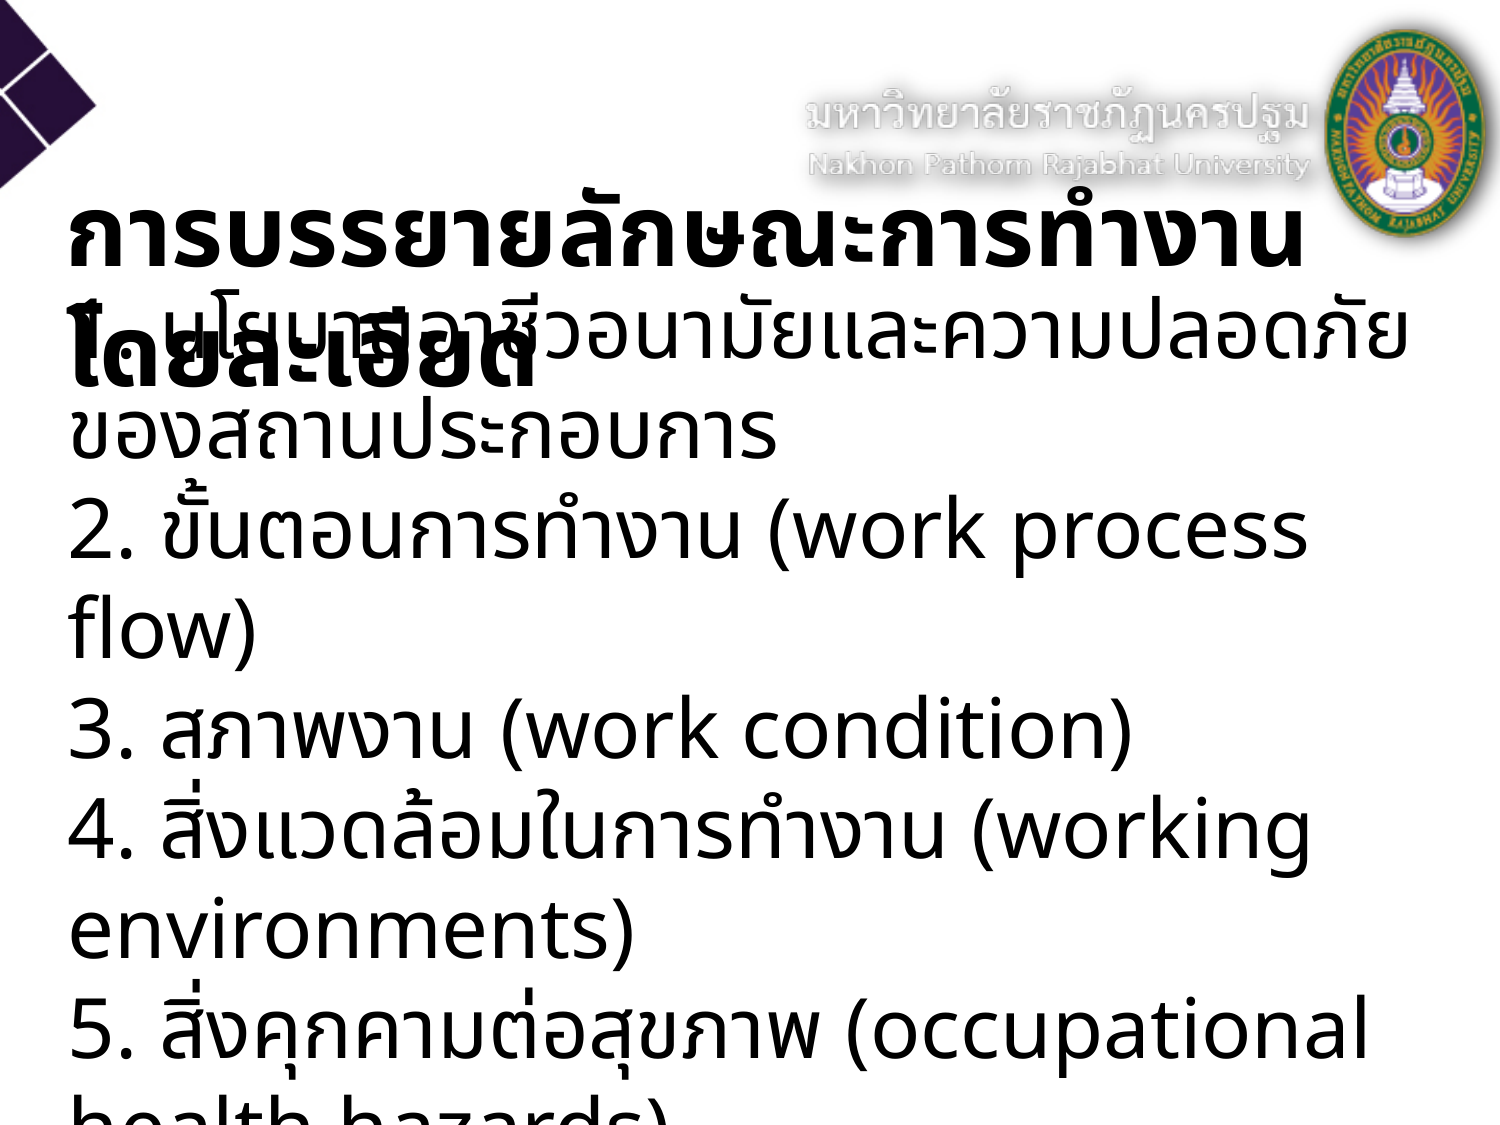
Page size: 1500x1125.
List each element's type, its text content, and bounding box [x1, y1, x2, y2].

text_box 1. นโยบายอาชีวอนามัยและความปลอดภัยของสถานประกอบการ 2. ขั้นตอนการทำงาน (work process flow) 3. สภาพงาน (work condition) 4. สิ่งแวดล้อมในการทำงาน (working environments) 5. สิ่งคุกคามต่อสุขภาพ (occupational health hazards) 6. มาตรการควบคุมสิ่งคุกคามต่อสุขภาพที่ดำเนินการอยู่ 7. มาตรการที่ควรดำเนินการเพิ่มเติม [53, 267, 1460, 1125]
picture [0, 0, 1500, 1125]
text_box การบรรยายลักษณะการทำงานโดยละเอียด [51, 159, 1458, 414]
